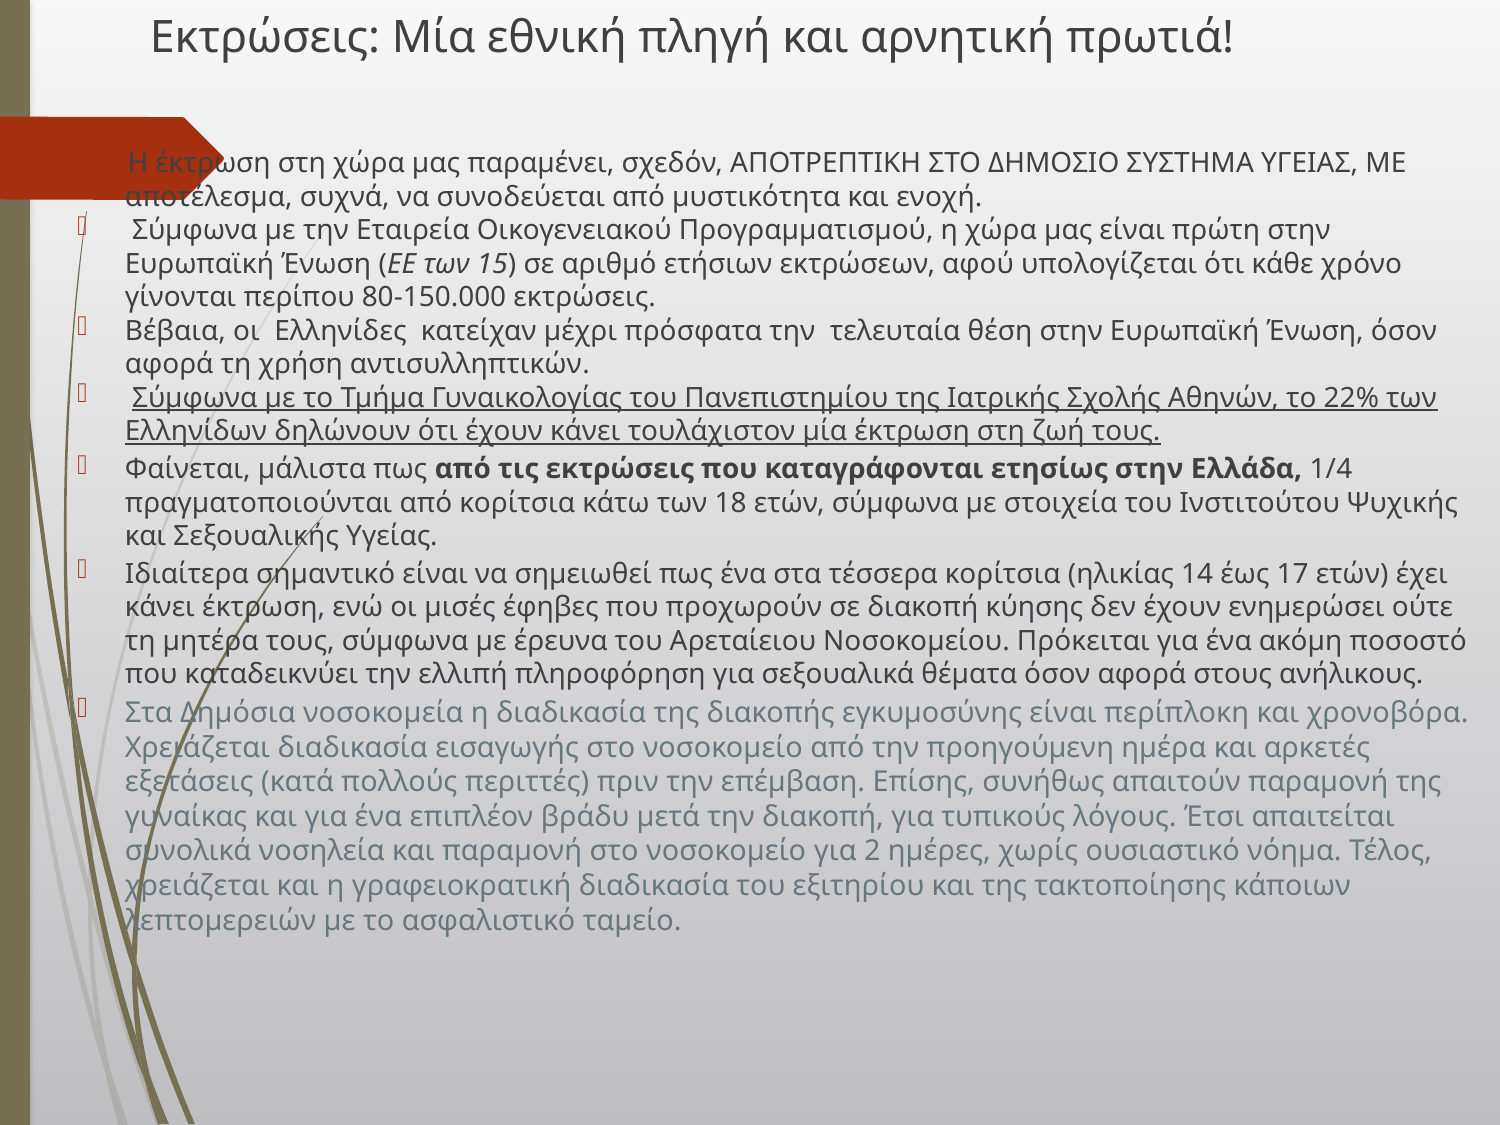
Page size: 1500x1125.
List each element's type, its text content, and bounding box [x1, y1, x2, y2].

list H έκτρωση στη χώρα μας παραμένει, σχεδόν, ΑΠΟΤΡΕΠΤΙΚΗ ΣΤΟ ΔΗΜΟΣΙΟ ΣΥΣΤΗΜΑ ΥΓΕΙΑΣ, ΜΕ αποτέλεσμα, συχνά, να συνοδεύεται από μυστικότητα και ενοχή. Σύμφωνα με την Εταιρεία Οικογενειακού Προγραμματισμού, η χώρα μας είναι πρώτη στην Ευρωπαϊκή Ένωση (ΕΕ των 15) σε αριθμό ετήσιων εκτρώσεων, αφού υπολογίζεται ότι κάθε χρόνο γίνονται περίπου 80-150.000 εκτρώσεις. Βέβαια, οι Ελληνίδες κατείχαν μέχρι πρόσφατα την τελευταία θέση στην Ευρωπαϊκή Ένωση, όσον αφορά τη χρήση αντισυλληπτικών. Σύμφωνα με το Τμήμα Γυναικολογίας του Πανεπιστημίου της Ιατρικής Σχολής Αθηνών, το 22% των Ελληνίδων δηλώνουν ότι έχουν κάνει τουλάχιστον μία έκτρωση στη ζωή τους. Φαίνεται, μάλιστα πως από τις εκτρώσεις που καταγράφονται ετησίως στην Ελλάδα, 1/4 πραγματοποιούνται από κορίτσια κάτω των 18 ετών, σύμφωνα με στοιχεία του Ινστιτούτου Ψυχικής και Σεξουαλικής Υγείας. Ιδιαίτερα σημαντικό είναι να σημειωθεί πως ένα στα τέσσερα κορίτσια (ηλικίας 14 έως 17 ετών) έχει κάνει έκτρωση, ενώ οι μισές έφηβες που προχωρούν σε διακοπή κύησης δεν έχουν ενημερώσει ούτε τη μητέρα τους, σύμφωνα με έρευνα του Αρεταίειου Νοσοκομείου. Πρόκειται για ένα ακόμη ποσοστό που καταδεικνύει την ελλιπή πληροφόρηση για σεξουαλικά θέματα όσον αφορά στους ανήλικους. Στα Δημόσια νοσοκομεία η διαδικασία της διακοπής εγκυμοσύνης είναι περίπλοκη και χρονοβόρα. Χρειάζεται διαδικασία εισαγωγής στο νοσοκομείο από την προηγούμενη ημέρα και αρκετές εξετάσεις (κατά πολλούς περιττές) πριν την επέμβαση. Επίσης, συνήθως απαιτούν παραμονή της γυναίκας και για ένα επιπλέον βράδυ μετά την διακοπή, για τυπικούς λόγους. Έτσι απαιτείται συνολικά νοσηλεία και παραμονή στο νοσοκομείο για 2 ημέρες, χωρίς ουσιαστικό νόημα. Τέλος, χρειάζεται και η γραφειοκρατική διαδικασία του εξιτηρίου και της τακτοποίησης κάποιων λεπτομερειών με το ασφαλιστικό ταμείο. [62, 137, 1500, 963]
title Εκτρώσεις: Μία εθνική πληγή και αρνητική πρωτιά! [134, 0, 1373, 100]
